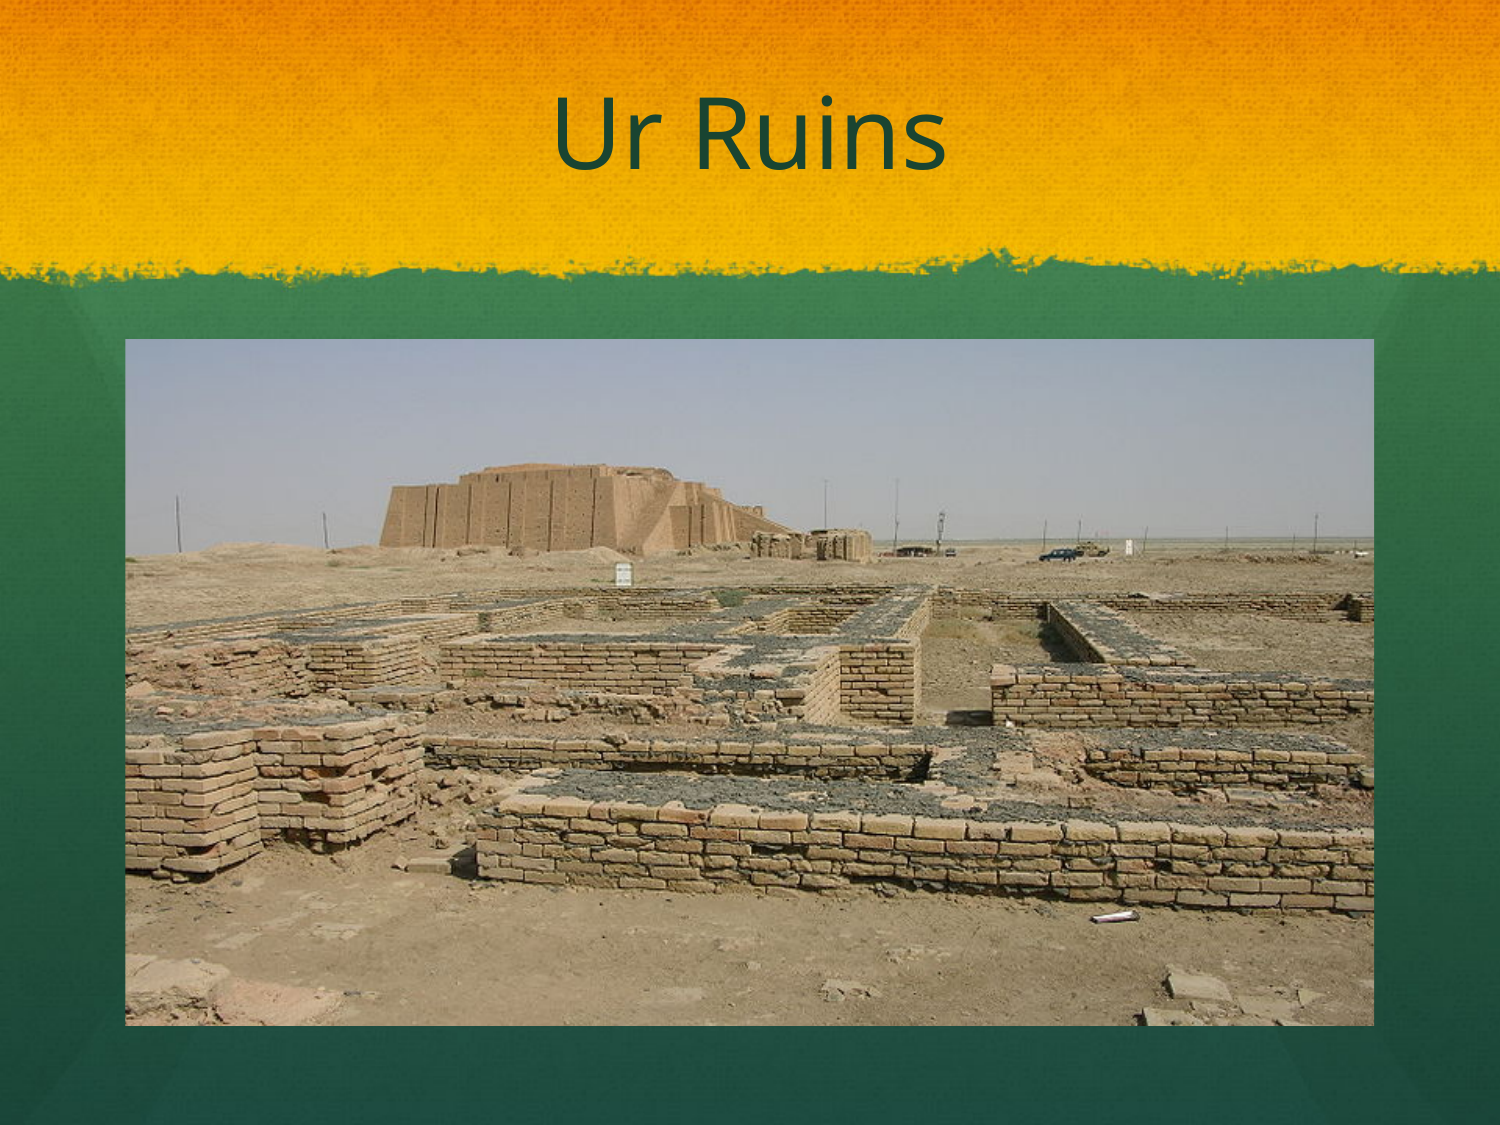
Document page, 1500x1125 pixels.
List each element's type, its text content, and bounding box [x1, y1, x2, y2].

title Ur Ruins [125, 13, 1375, 246]
picture [0, 0, 1500, 1125]
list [124, 338, 1375, 1027]
